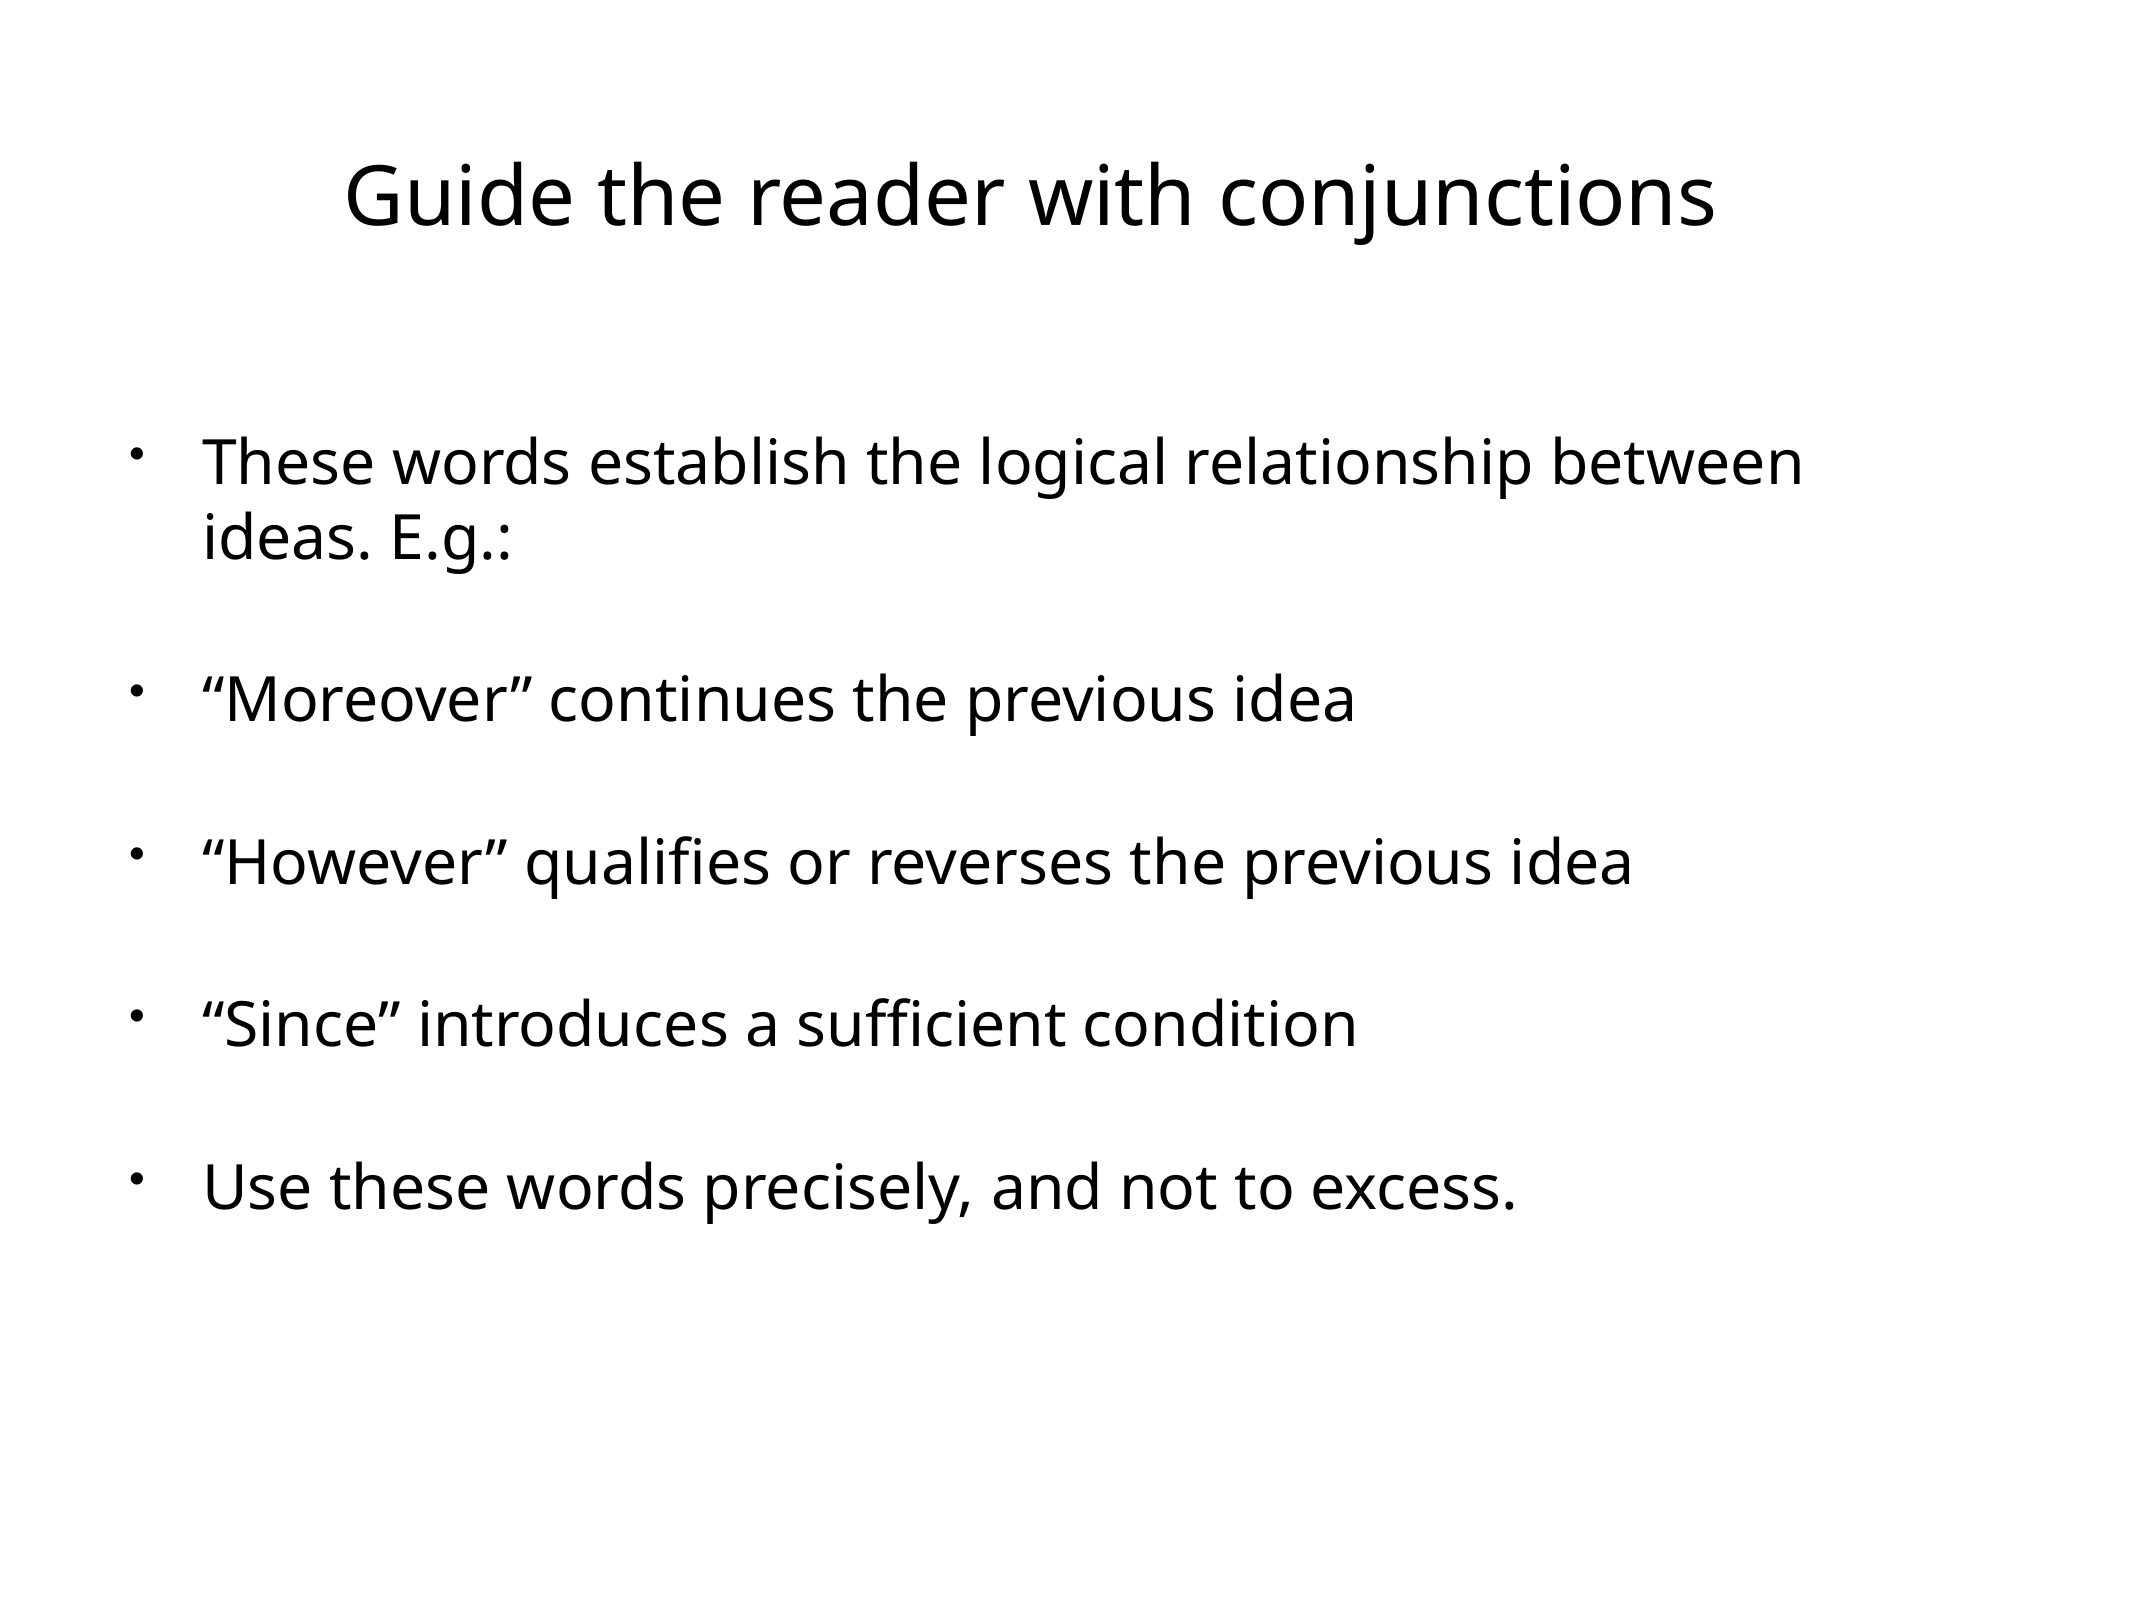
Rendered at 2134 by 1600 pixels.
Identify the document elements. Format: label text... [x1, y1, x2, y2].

title Guide the reader with conjunctions [120, 14, 1943, 305]
list These words establish the logical relationship between ideas. E.g.: “Moreover” continues the previous idea “However” qualifies or reverses the previous idea “Since” introduces a sufficient condition Use these words precisely, and not to excess. [120, 305, 1943, 1339]
